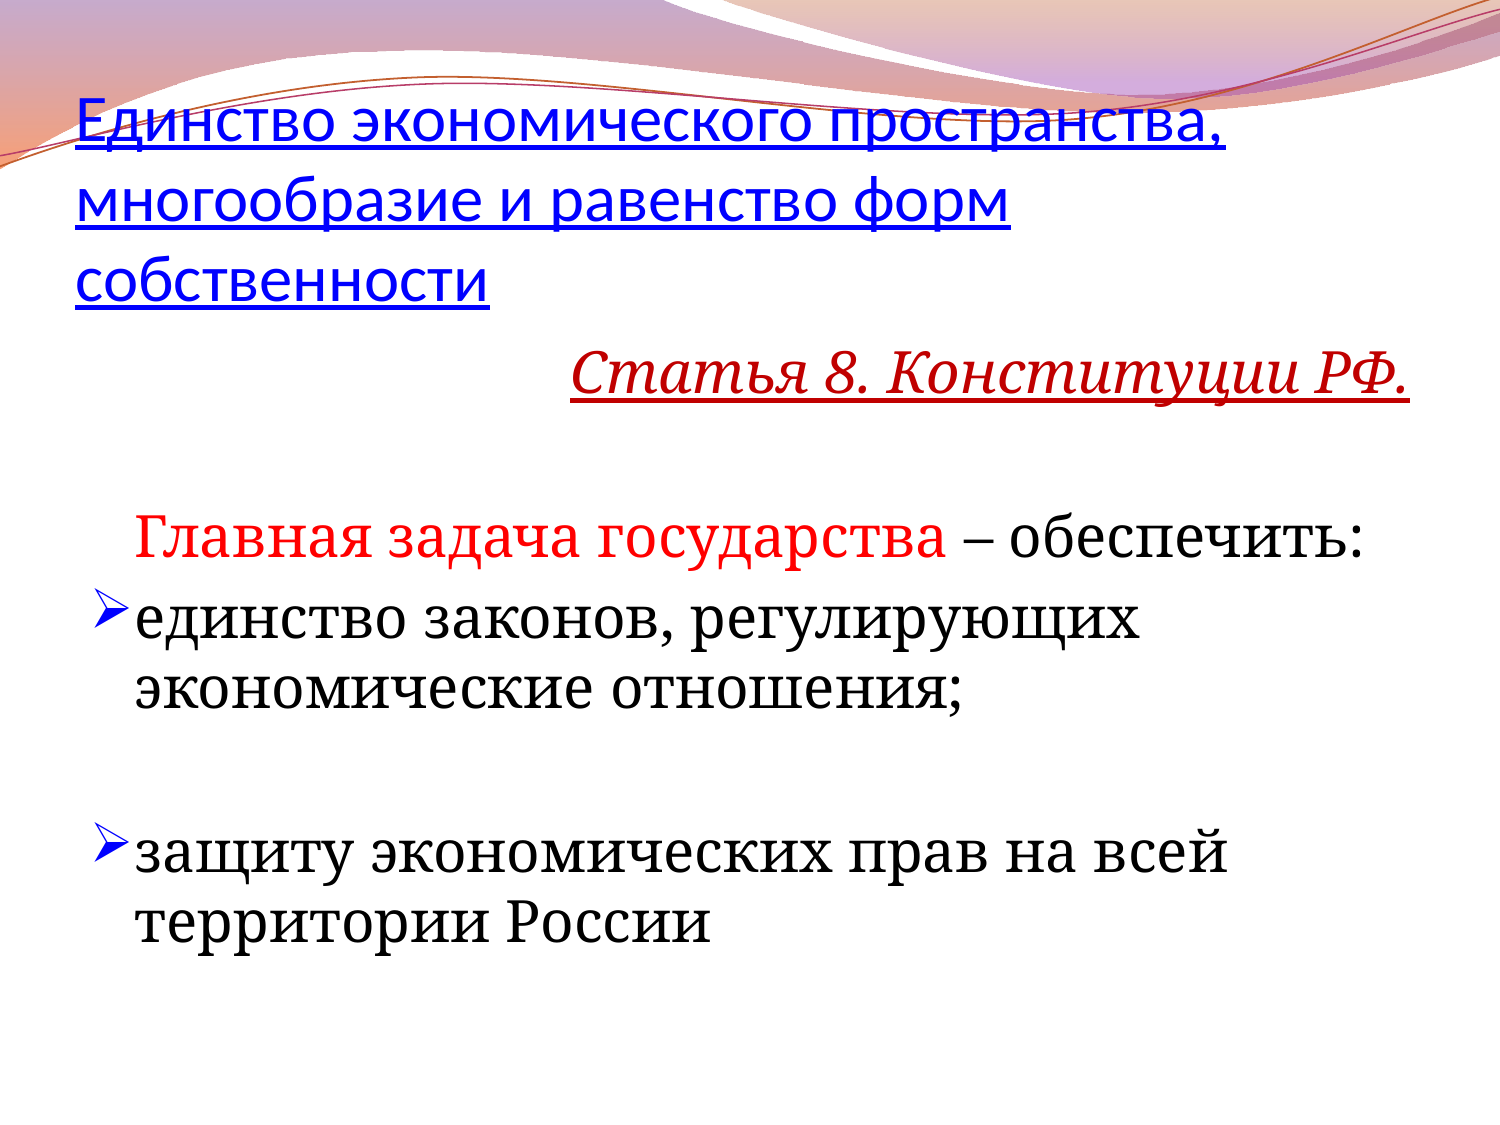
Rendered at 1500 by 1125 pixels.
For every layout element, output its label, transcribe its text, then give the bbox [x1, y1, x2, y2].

list Статья 8. Конституции РФ. Главная задача государства – обеспечить: единство законов, регулирующих экономические отношения; защиту экономических прав на всей территории России [75, 328, 1425, 1000]
title Единство экономического пространства, многообразие и равенство форм собственности [75, 45, 1425, 315]
